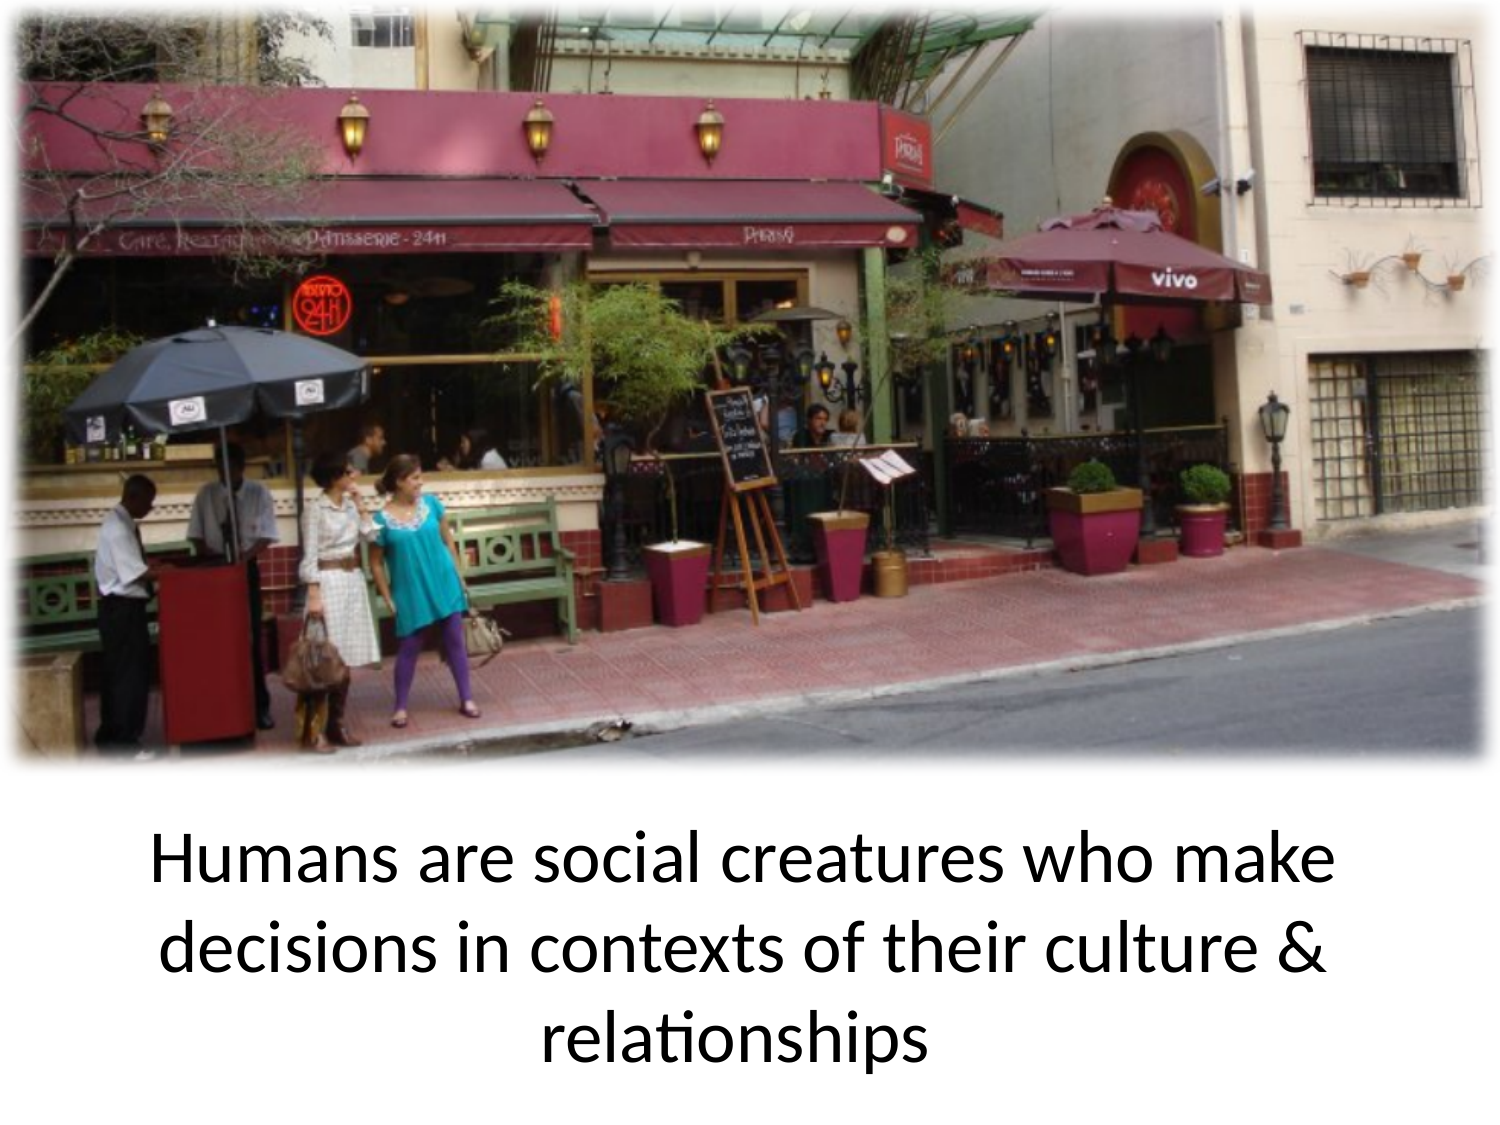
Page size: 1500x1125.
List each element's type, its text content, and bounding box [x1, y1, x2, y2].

picture [0, 0, 1500, 776]
list Humans are social creatures who make decisions in contexts of their culture & relationships [24, 800, 1463, 1063]
